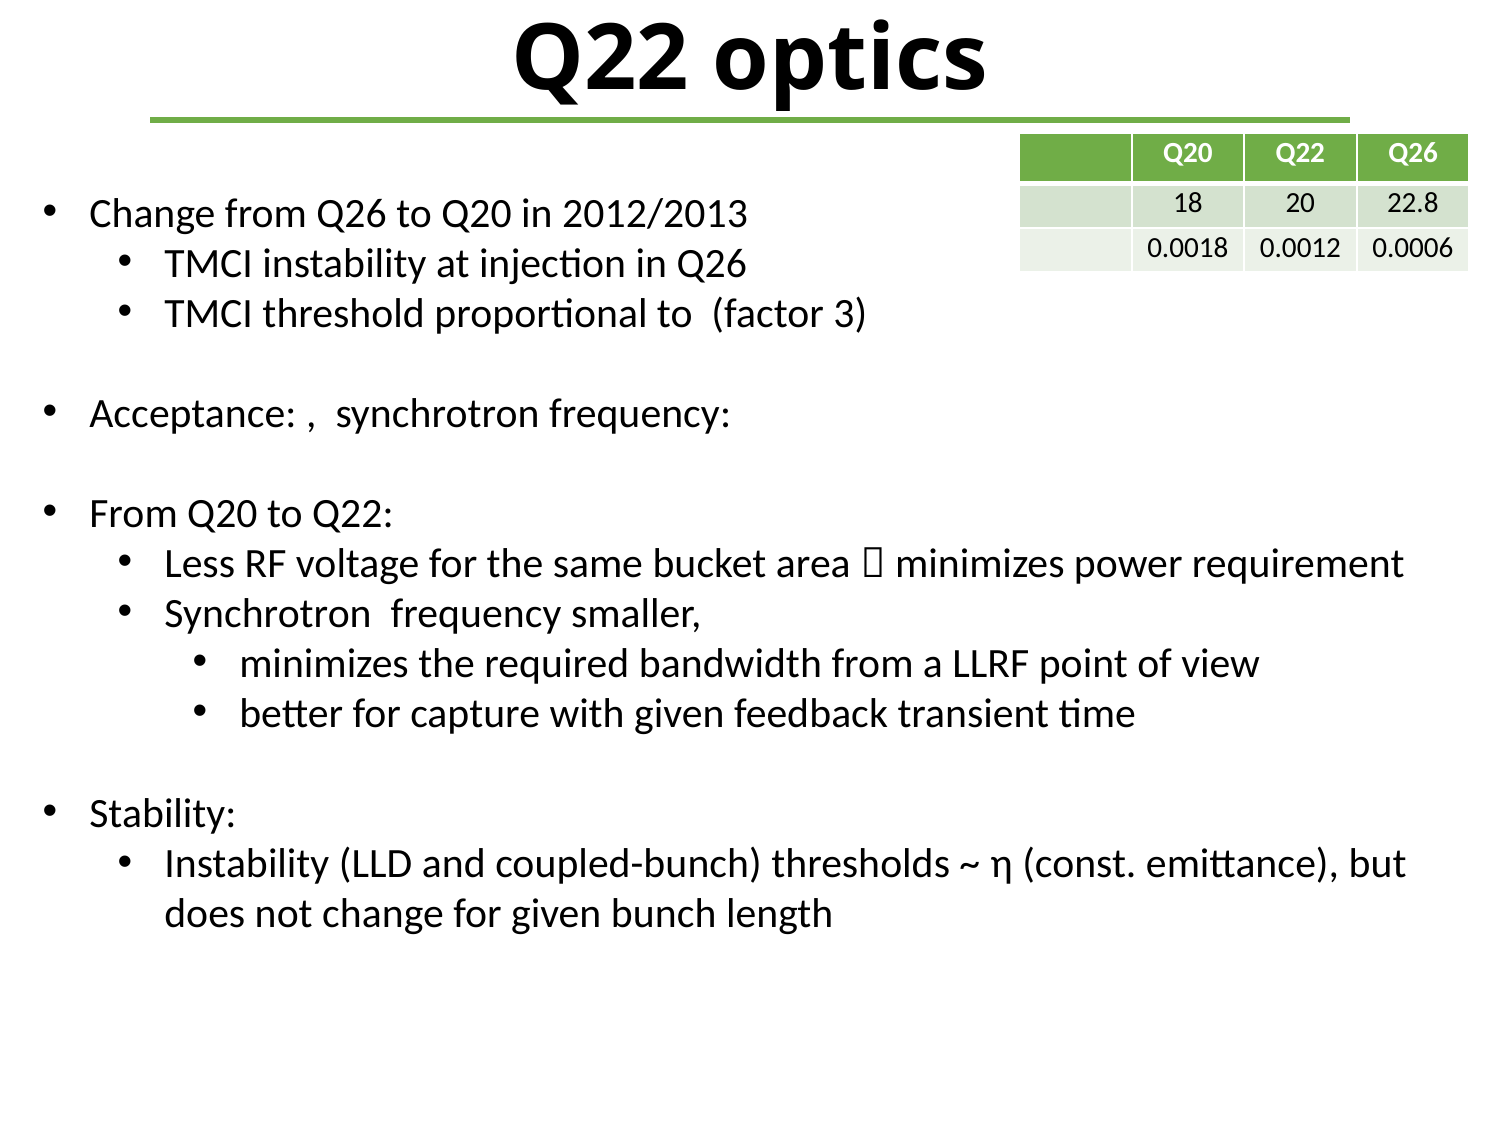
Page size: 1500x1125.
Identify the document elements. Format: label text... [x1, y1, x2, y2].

title Q22 optics [0, 0, 1500, 120]
